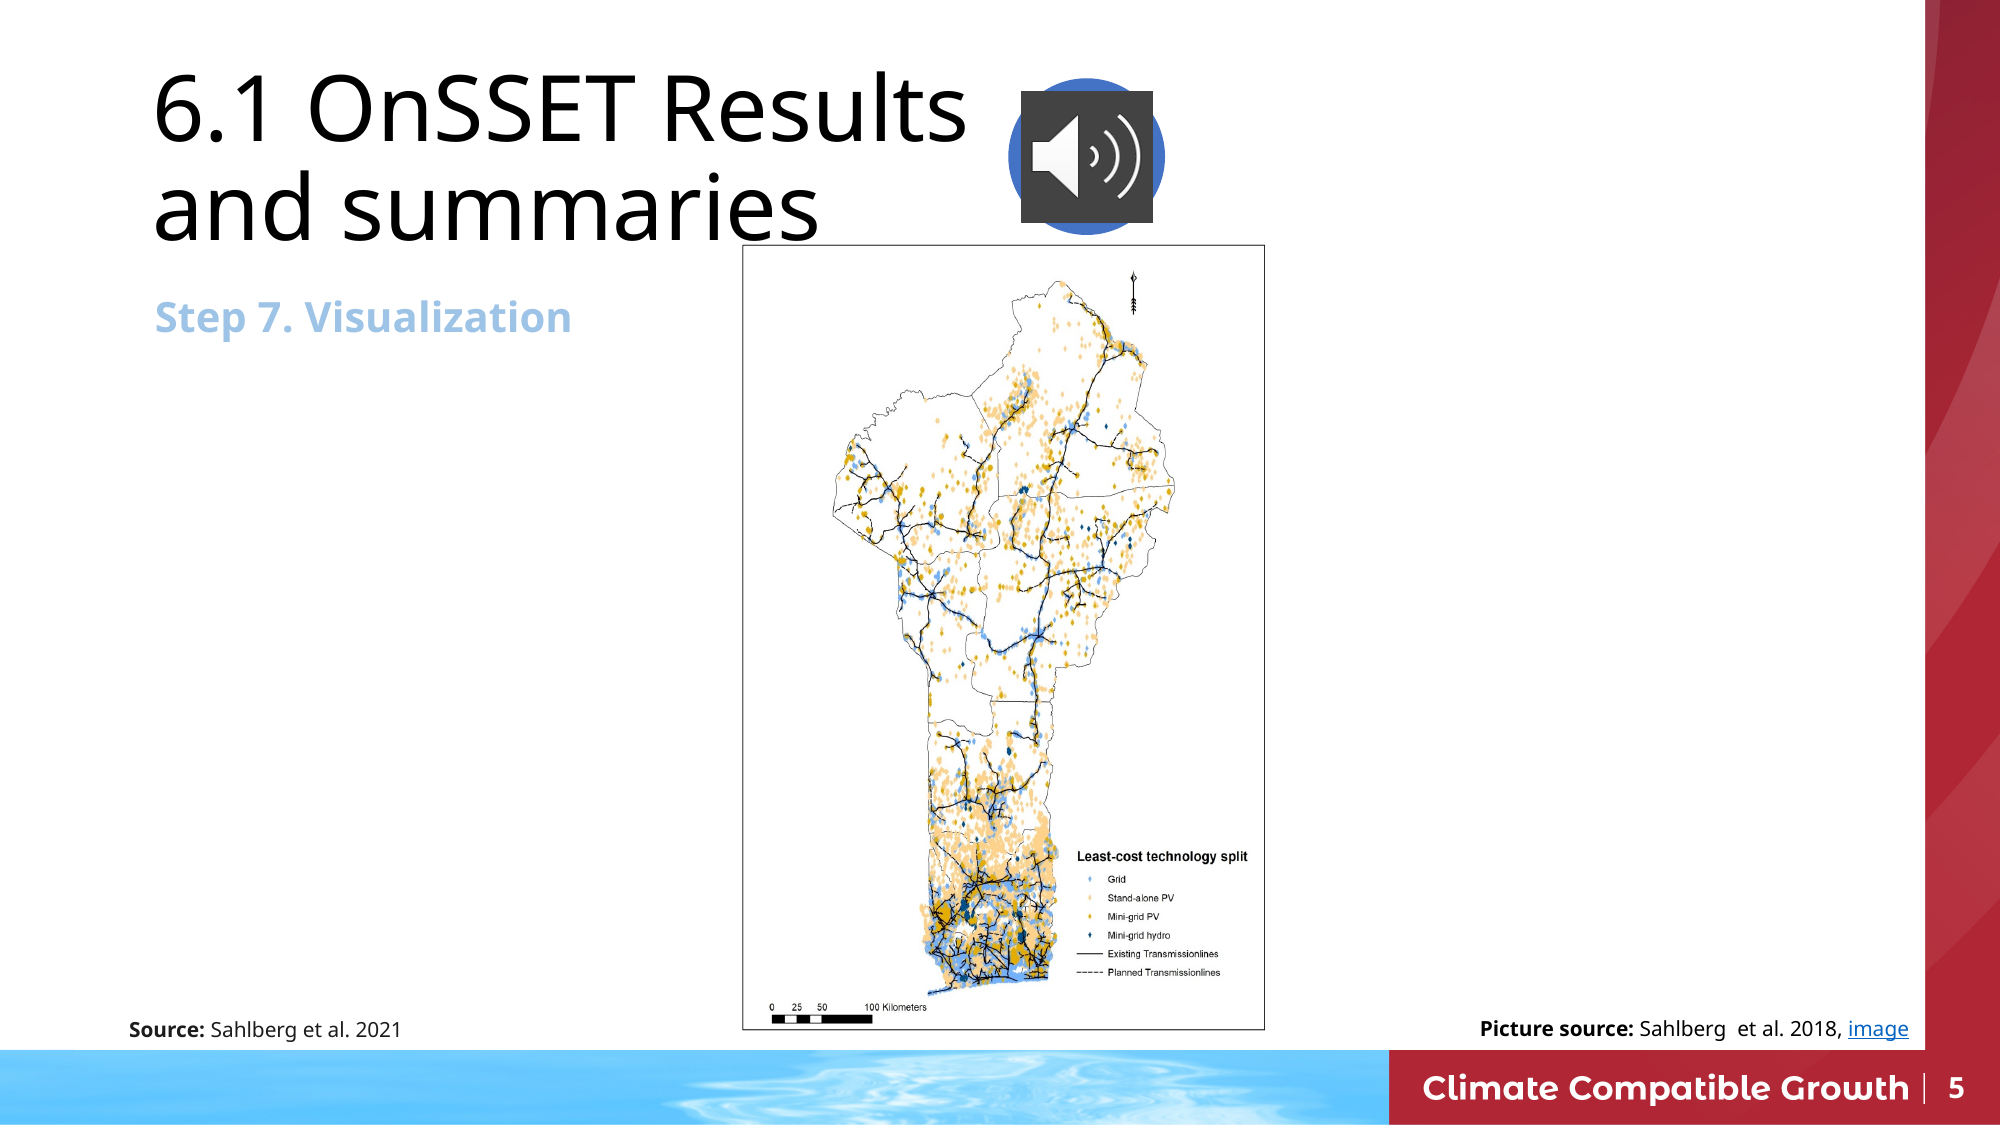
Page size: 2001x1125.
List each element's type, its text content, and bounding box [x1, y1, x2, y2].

text_box [1154, 114, 1167, 199]
text_box [1045, 77, 1129, 89]
text_box Step 7. Visualization [139, 288, 724, 362]
picture [0, 0, 2000, 1125]
text_box [1286, 928, 1947, 1014]
text_box 6.1 OnSSET Results and summaries [137, 50, 1000, 269]
text_box Source: Sahlberg et al. 2021 [114, 1008, 418, 1049]
text_box Picture source: Sahlberg et al. 2018, image [1465, 1007, 1925, 1051]
text_box [1007, 115, 1019, 199]
